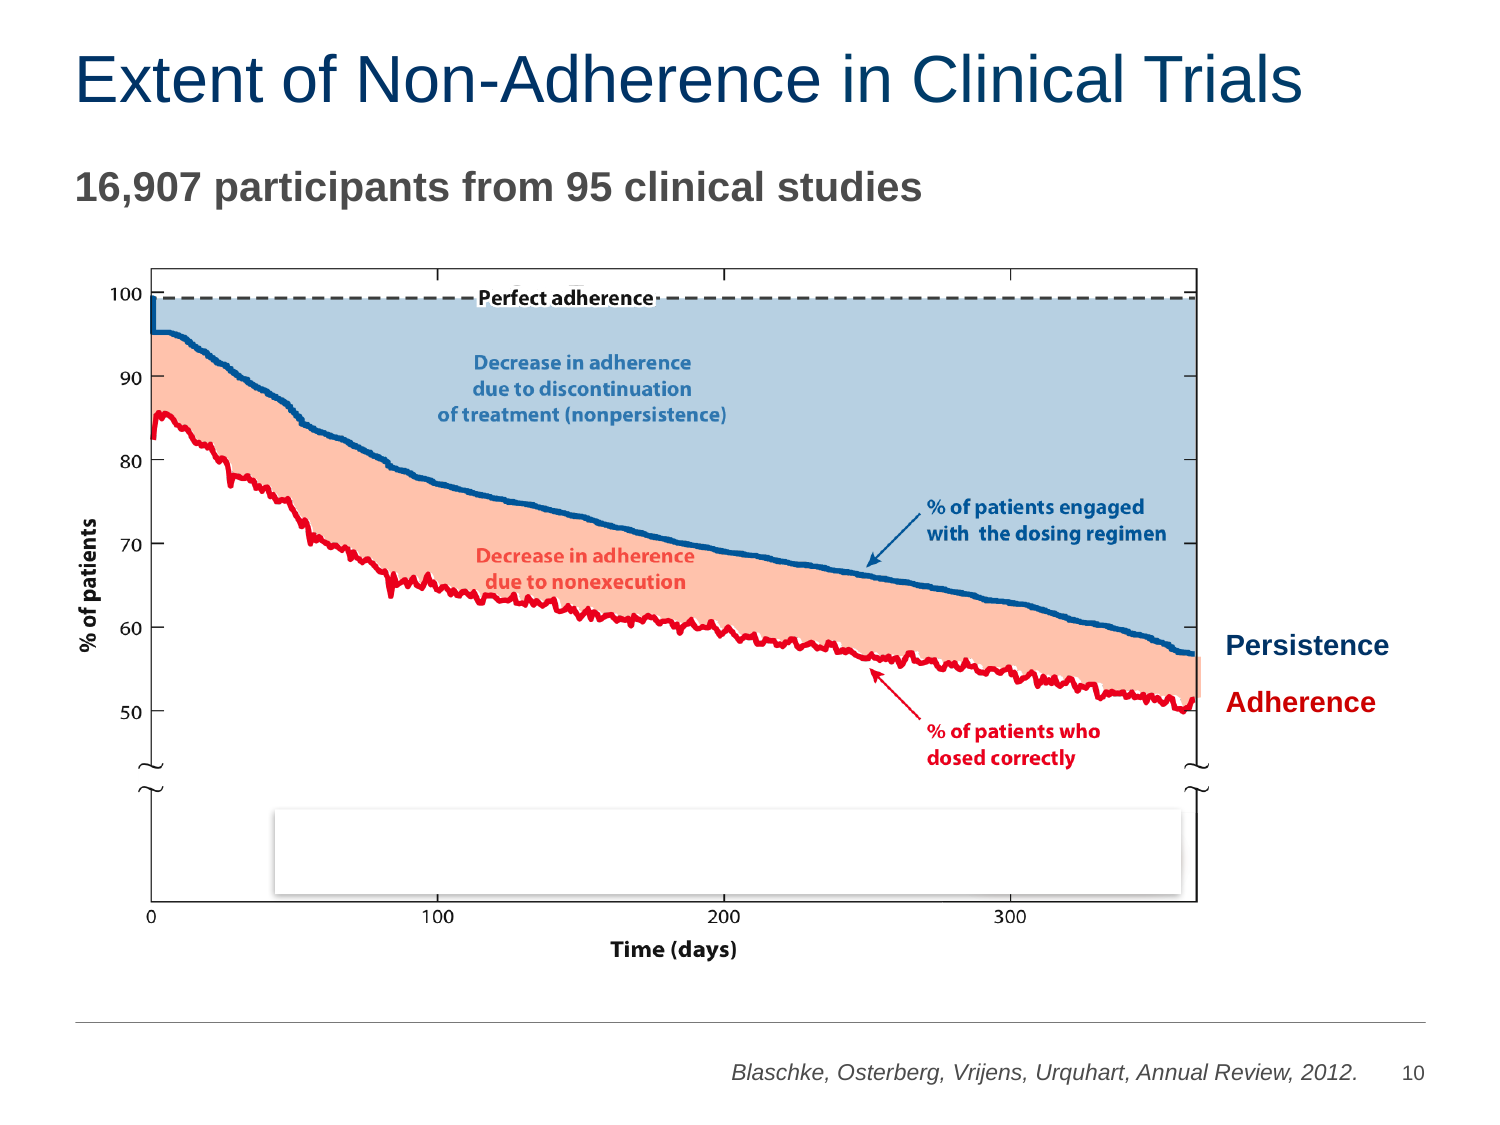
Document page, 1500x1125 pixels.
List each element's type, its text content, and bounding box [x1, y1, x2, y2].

text_box 16,907 participants from 95 clinical studies [59, 159, 1055, 218]
text_box Persistence [1218, 623, 1441, 669]
text_box Adherence [1218, 681, 1394, 727]
text_box Blaschke, Osterberg, Vrijens, Urquhart, Annual Review, 2012. [582, 1053, 1374, 1093]
picture [0, 0, 1500, 1125]
text_box 10 [1374, 1052, 1440, 1090]
title Extent of Non-Adherence in Clinical Trials [74, 49, 1426, 210]
